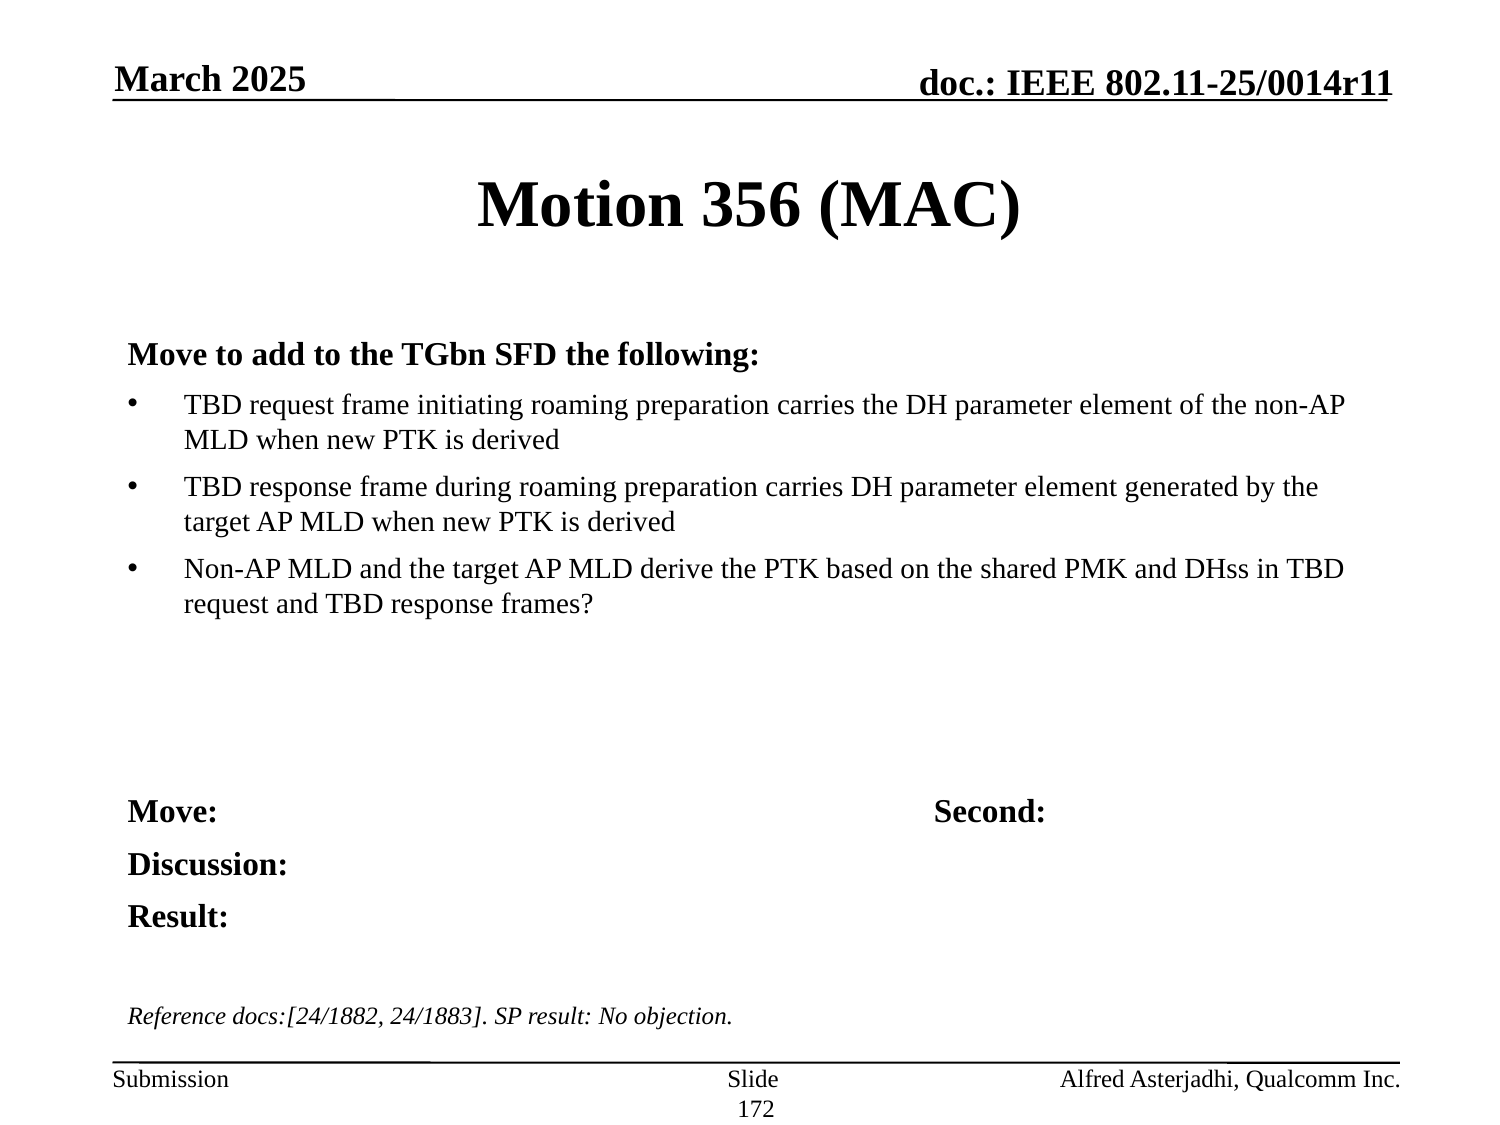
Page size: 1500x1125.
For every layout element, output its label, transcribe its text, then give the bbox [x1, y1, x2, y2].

slide_number Slide 172 [712, 1061, 800, 1123]
title Motion 356 (MAC) [112, 112, 1388, 288]
list Move to add to the TGbn SFD the following: TBD request frame initiating roaming preparation carries the DH parameter element of the non-AP MLD when new PTK is derived TBD response frame during roaming preparation carries DH parameter element generated by the target AP MLD when new PTK is derived Non-AP MLD and the target AP MLD derive the PTK based on the shared PMK and DHss in TBD request and TBD response frames? Move: Second: Discussion: Result: Reference docs:[24/1882, 24/1883]. SP result: No objection. [112, 324, 1388, 1063]
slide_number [114, 54, 423, 100]
footer Alfred Asterjadhi, Qualcomm Inc. [878, 1061, 1402, 1093]
